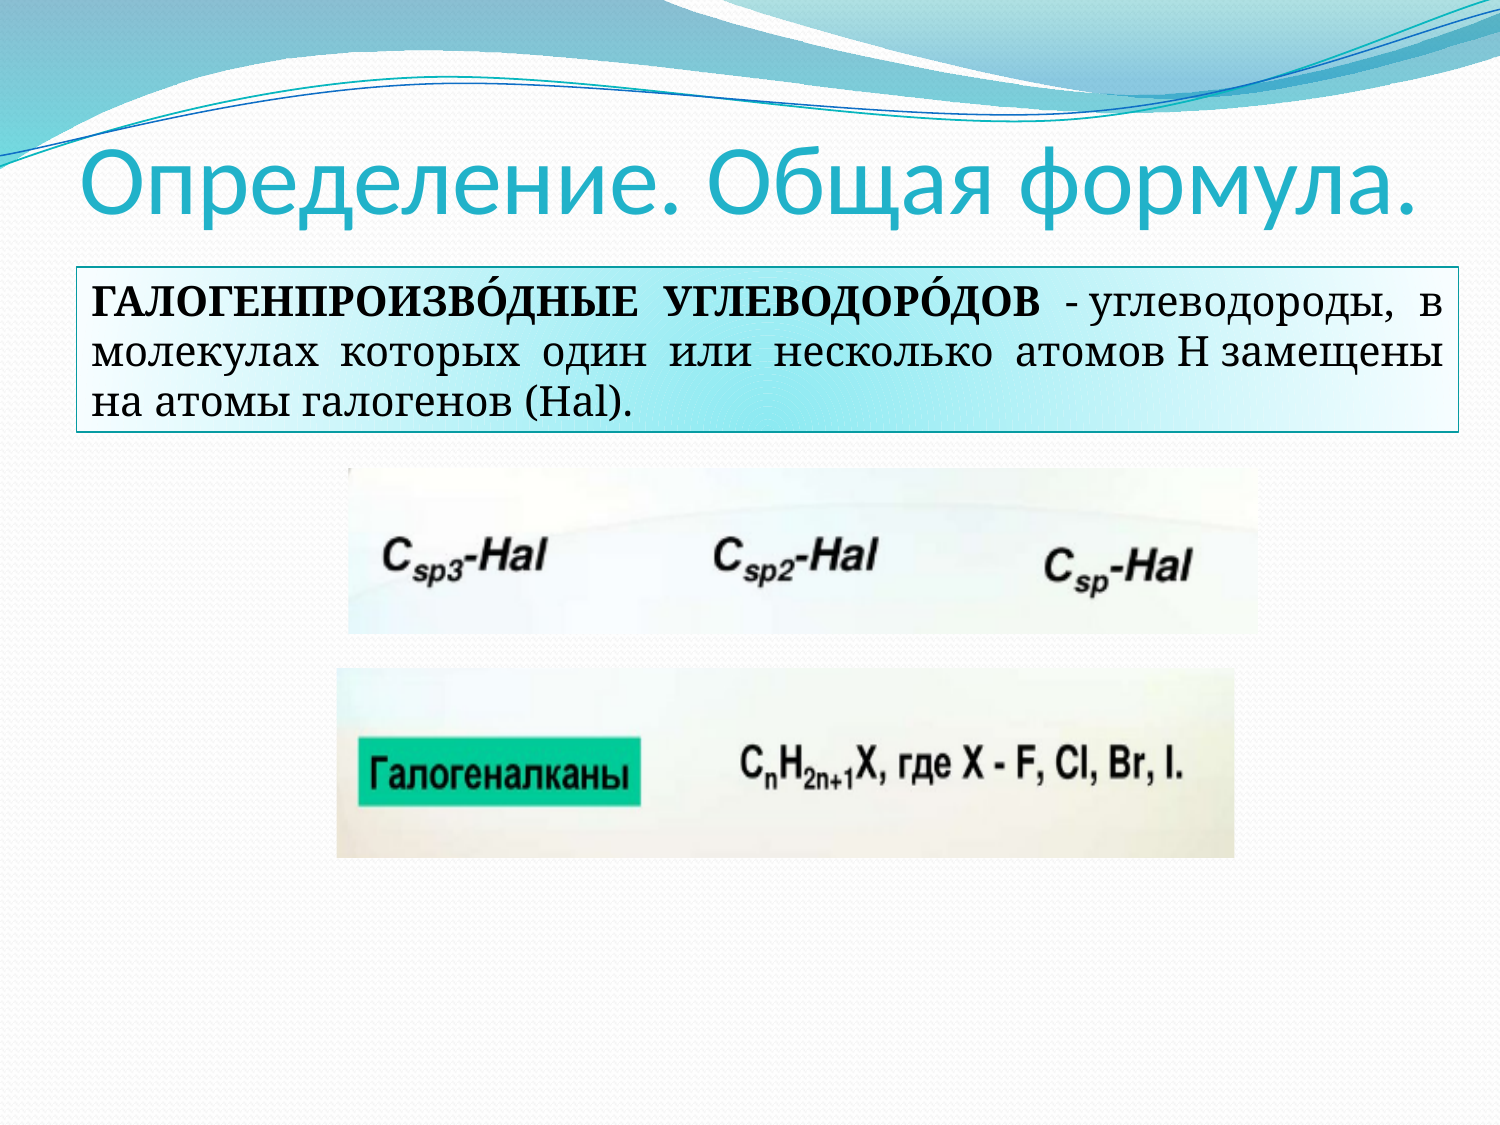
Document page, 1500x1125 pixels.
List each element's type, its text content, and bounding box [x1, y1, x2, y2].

text_box ГАЛОГЕНПРОИЗВО́ДНЫЕ УГЛЕВОДОРО́ДОВ - углеводороды, в молекулах которых один или несколько атомов Н замещены на атомы галогенов (Hal). [76, 266, 1459, 433]
picture [336, 668, 1235, 858]
title Определение. Общая формула. [75, 93, 1425, 235]
picture [348, 467, 1259, 634]
